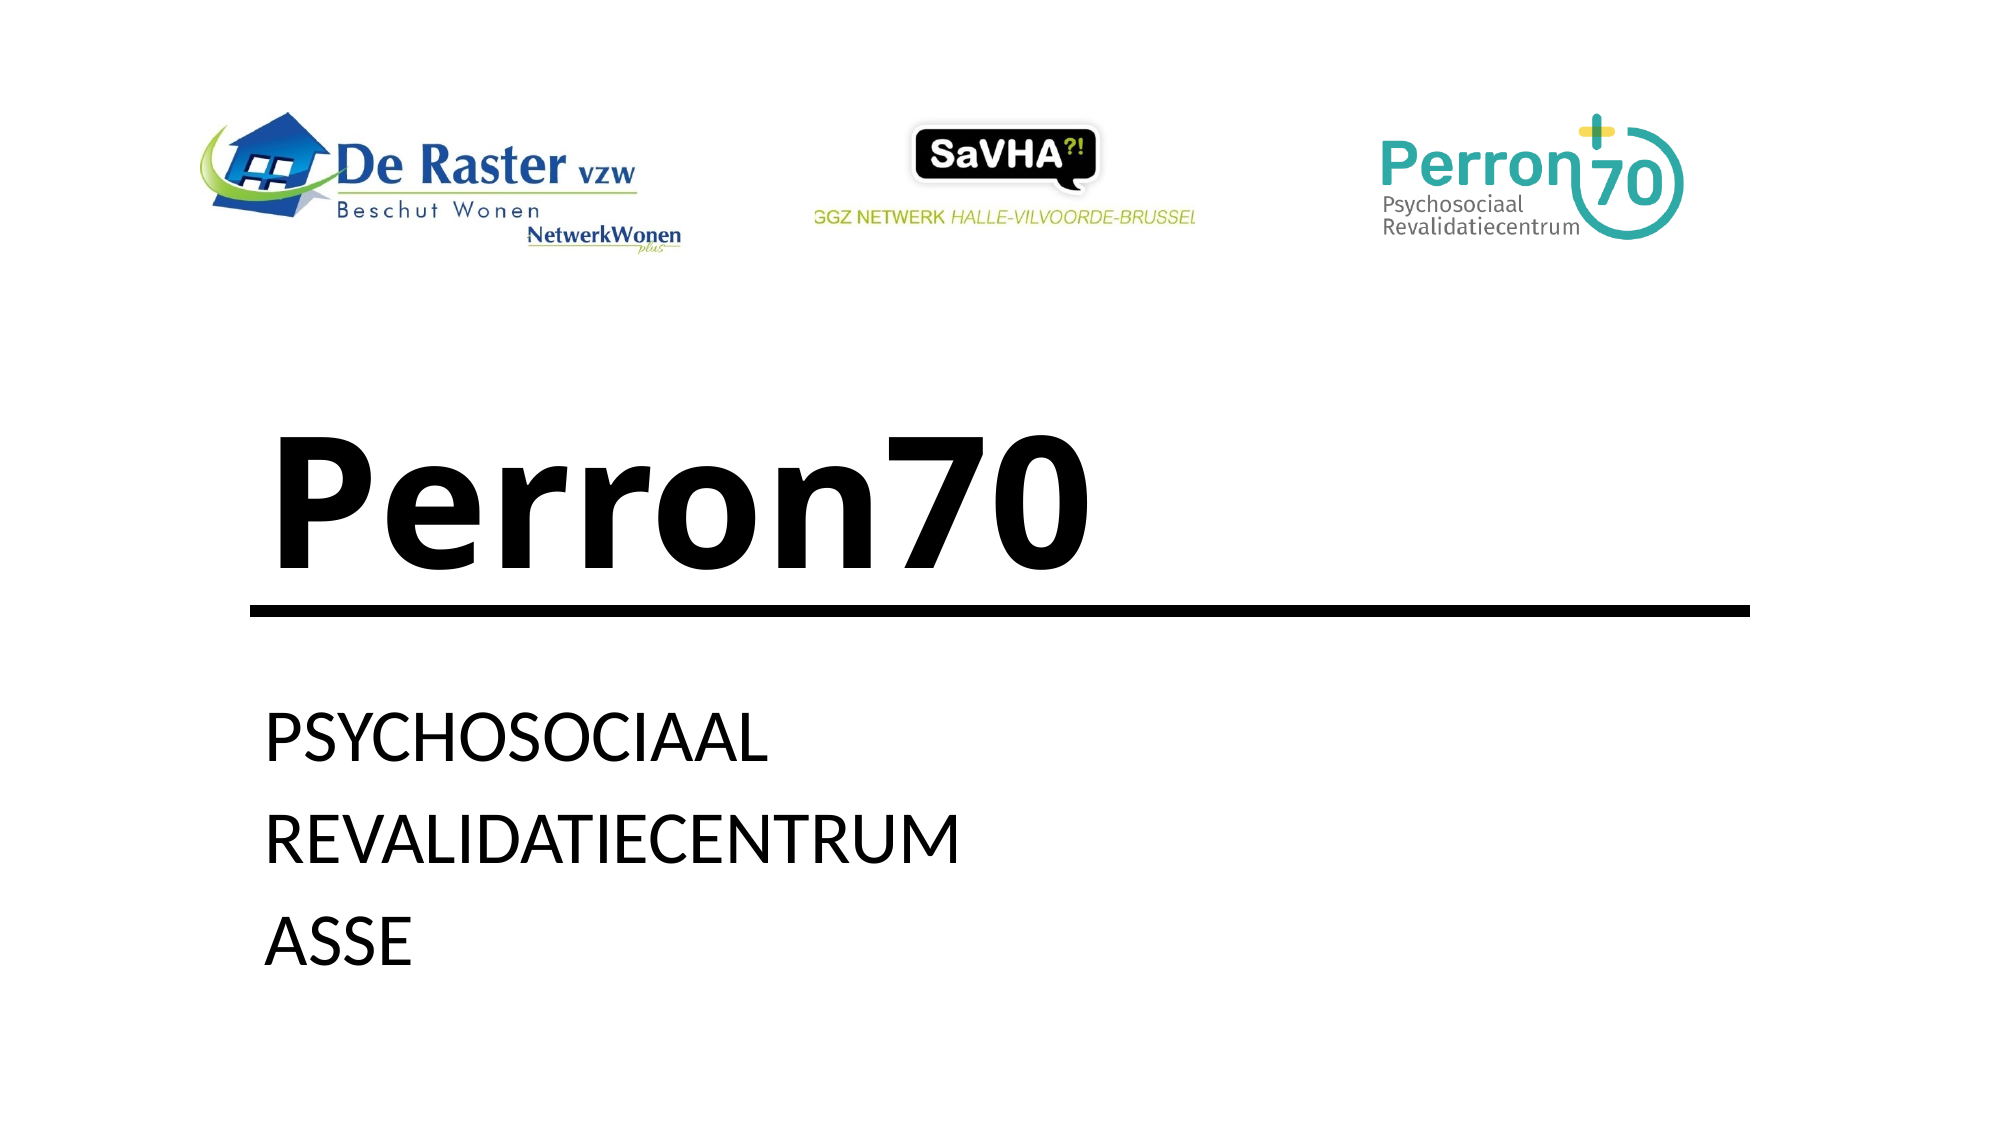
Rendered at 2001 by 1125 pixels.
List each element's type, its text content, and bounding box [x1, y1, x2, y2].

title Perron70 [249, 341, 1750, 605]
picture [200, 112, 715, 256]
subtitle PSYCHOSOCIAAL REVALIDATIECENTRUM ASSE [249, 689, 1750, 959]
picture [1343, 79, 1703, 289]
picture [814, 58, 1196, 310]
